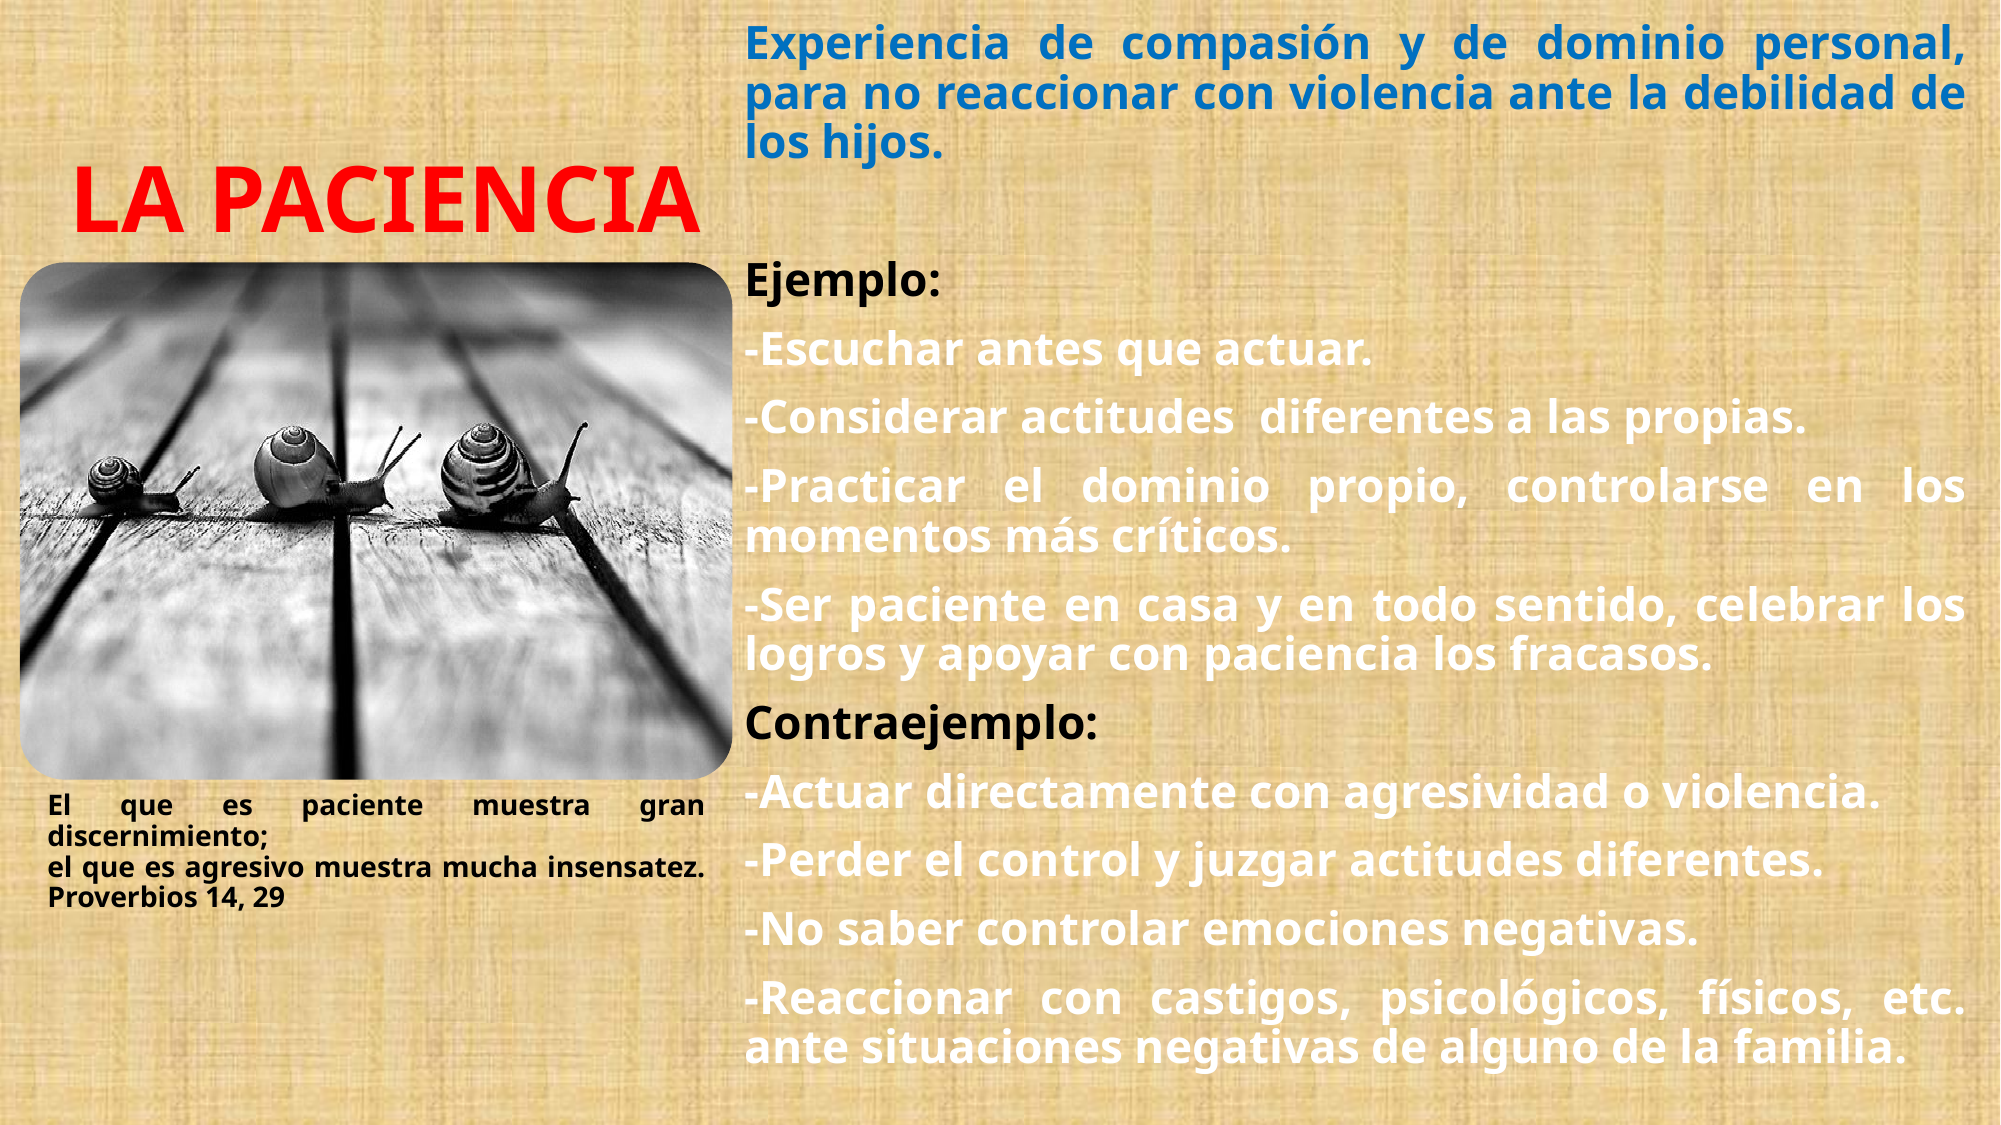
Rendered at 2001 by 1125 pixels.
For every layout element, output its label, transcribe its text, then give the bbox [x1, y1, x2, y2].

picture [0, 0, 2001, 1125]
title LA PACIENCIA [0, 113, 716, 293]
text_box El que es paciente muestra gran discernimiento; el que es agresivo muestra mucha insensatez. Proverbios 14, 29 [32, 783, 721, 922]
list Experiencia de compasión y de dominio personal, para no reaccionar con violencia ante la debilidad de los hijos. Ejemplo: -Escuchar antes que actuar. -Considerar actitudes diferentes a las propias. -Practicar el dominio propio, controlarse en los momentos más críticos. -Ser paciente en casa y en todo sentido, celebrar los logros y apoyar con paciencia los fracasos. Contraejemplo: -Actuar directamente con agresividad o violencia. -Perder el control y juzgar actitudes diferentes. -No saber controlar emociones negativas. -Reaccionar con castigos, psicológicos, físicos, etc. ante situaciones negativas de alguno de la familia. [729, 12, 1983, 1096]
